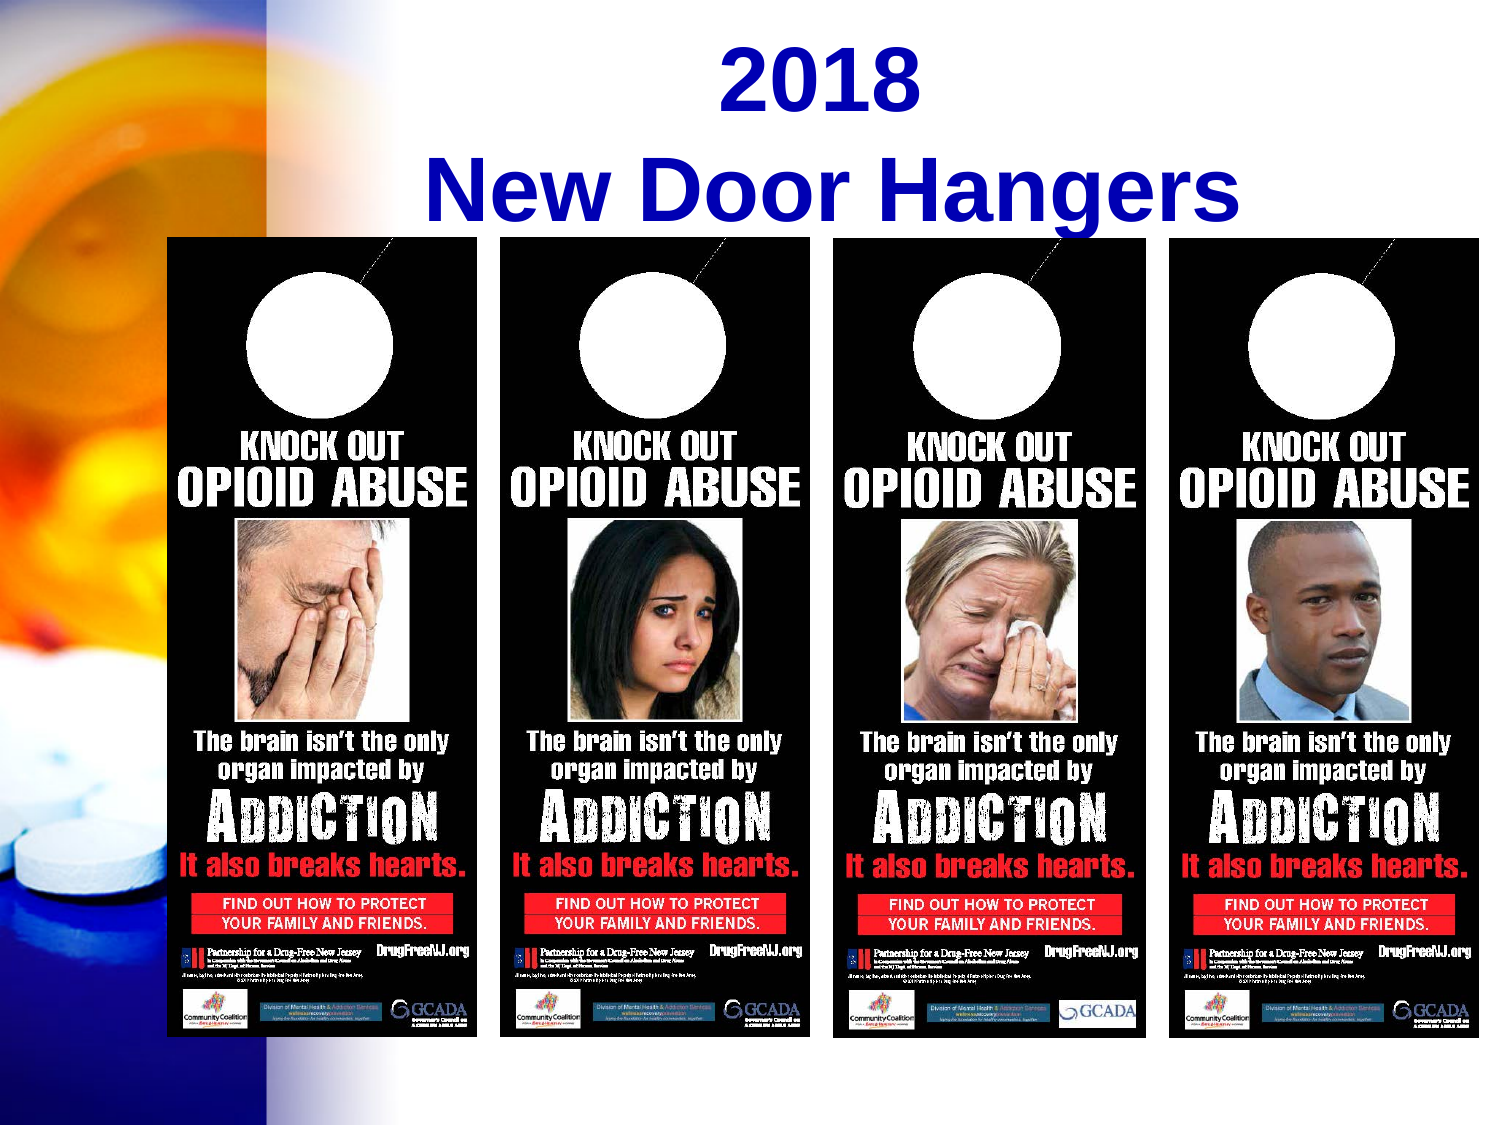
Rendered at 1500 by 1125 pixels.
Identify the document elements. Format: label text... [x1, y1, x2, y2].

text_box 2018 New Door Hangers [378, 12, 1289, 248]
picture [0, 0, 1500, 1125]
